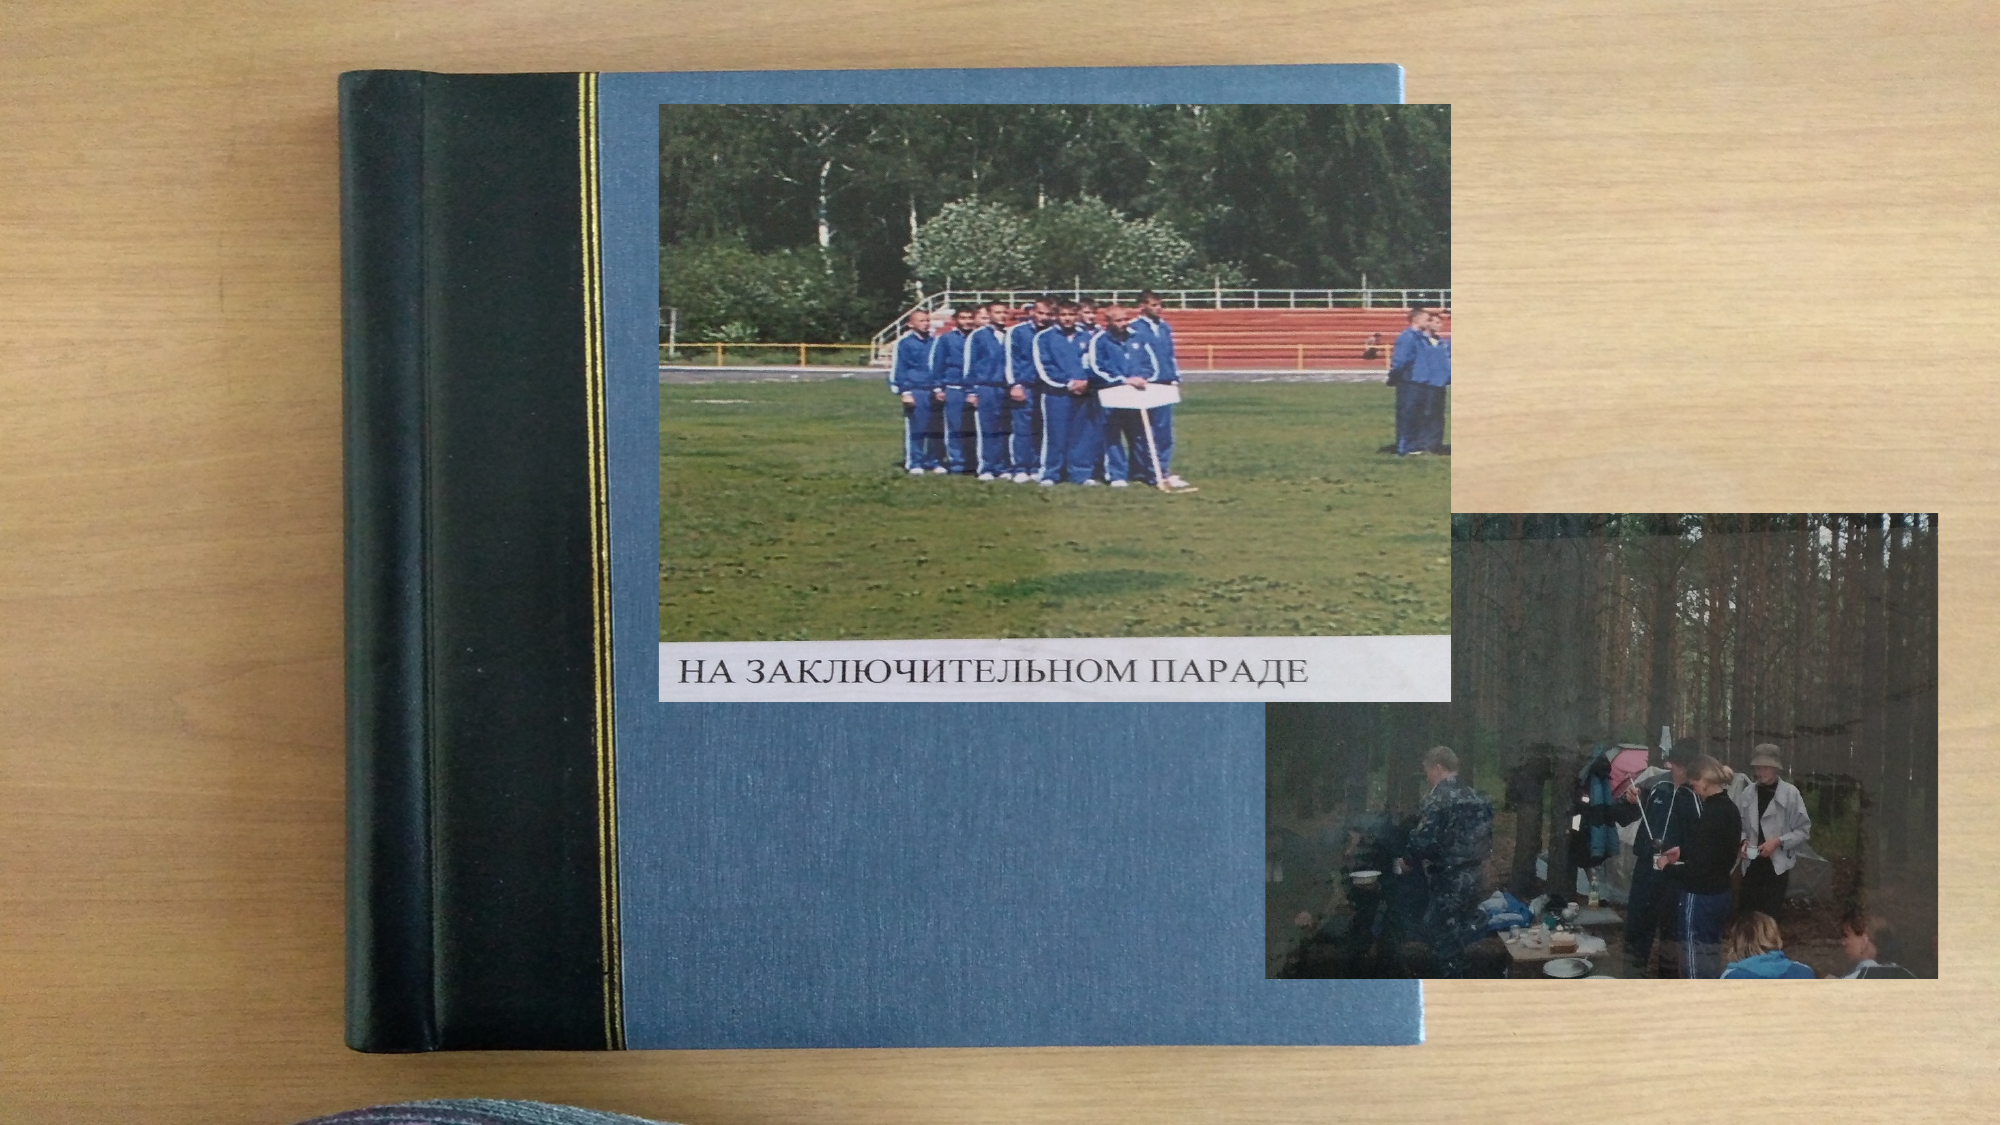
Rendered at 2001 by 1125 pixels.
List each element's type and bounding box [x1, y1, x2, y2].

picture [0, 0, 2000, 1125]
list [1265, 513, 1939, 979]
